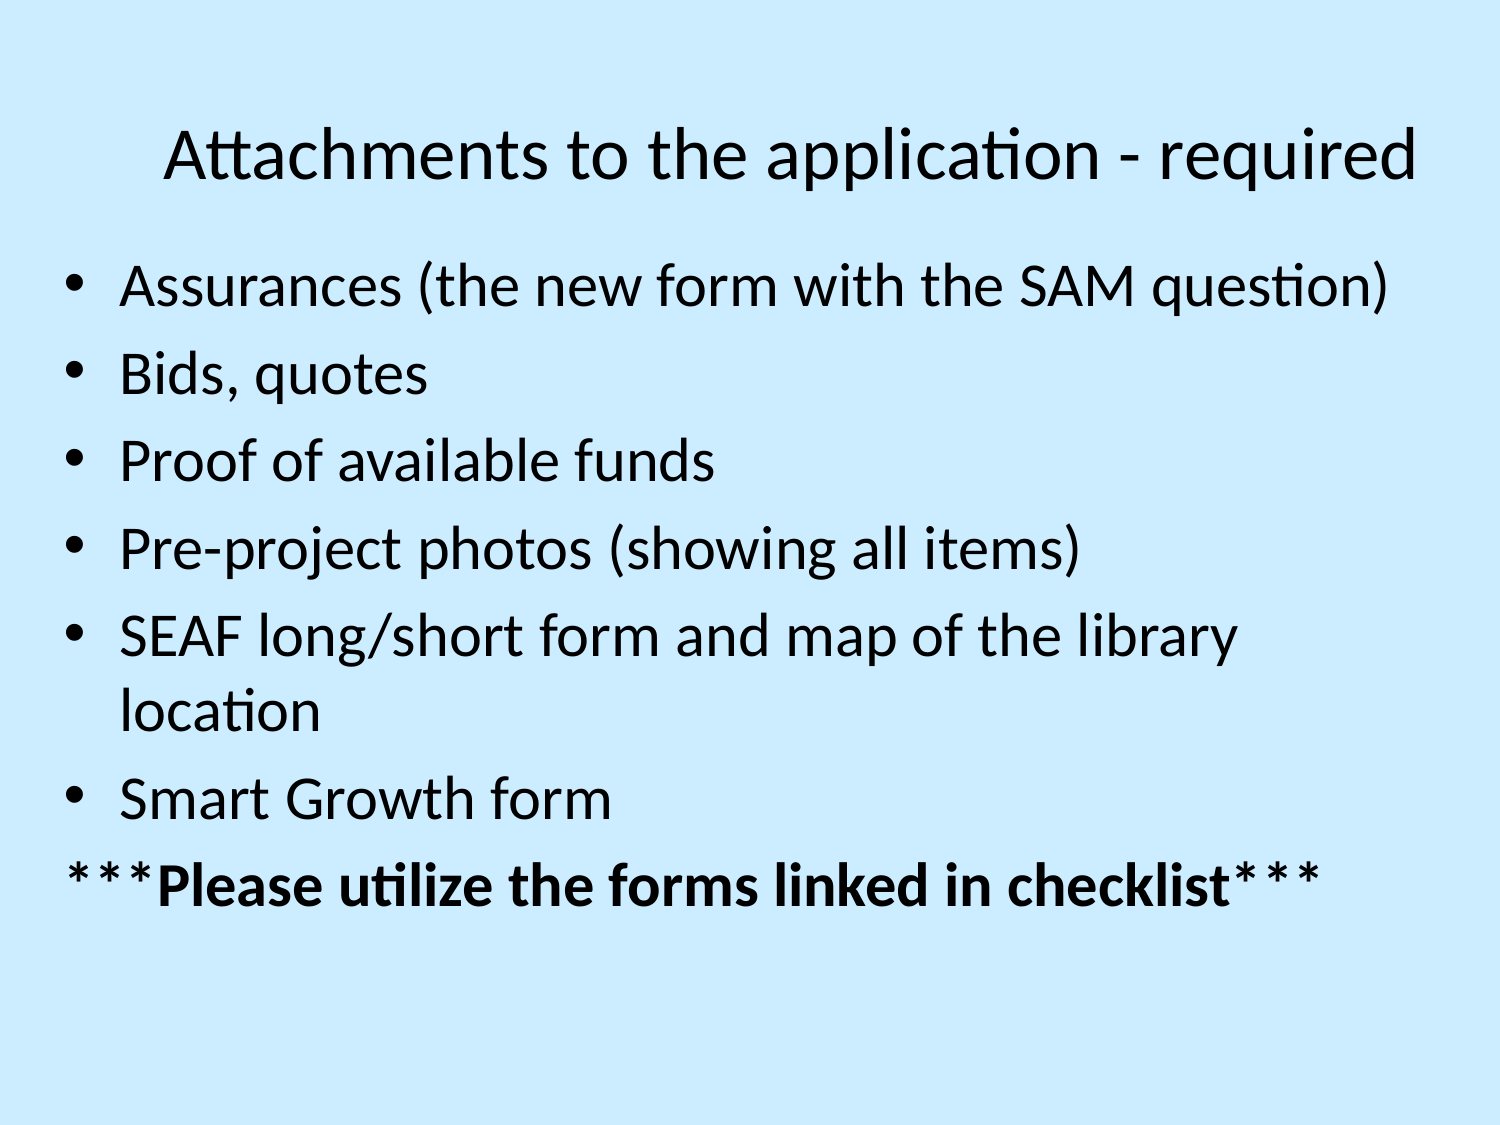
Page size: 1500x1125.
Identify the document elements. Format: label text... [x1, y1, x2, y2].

title Attachments to the application - required [148, 93, 1452, 207]
list Assurances (the new form with the SAM question) Bids, quotes Proof of available funds Pre-project photos (showing all items) SEAF long/short form and map of the library location Smart Growth form ***Please utilize the forms linked in checklist*** [48, 236, 1427, 1039]
